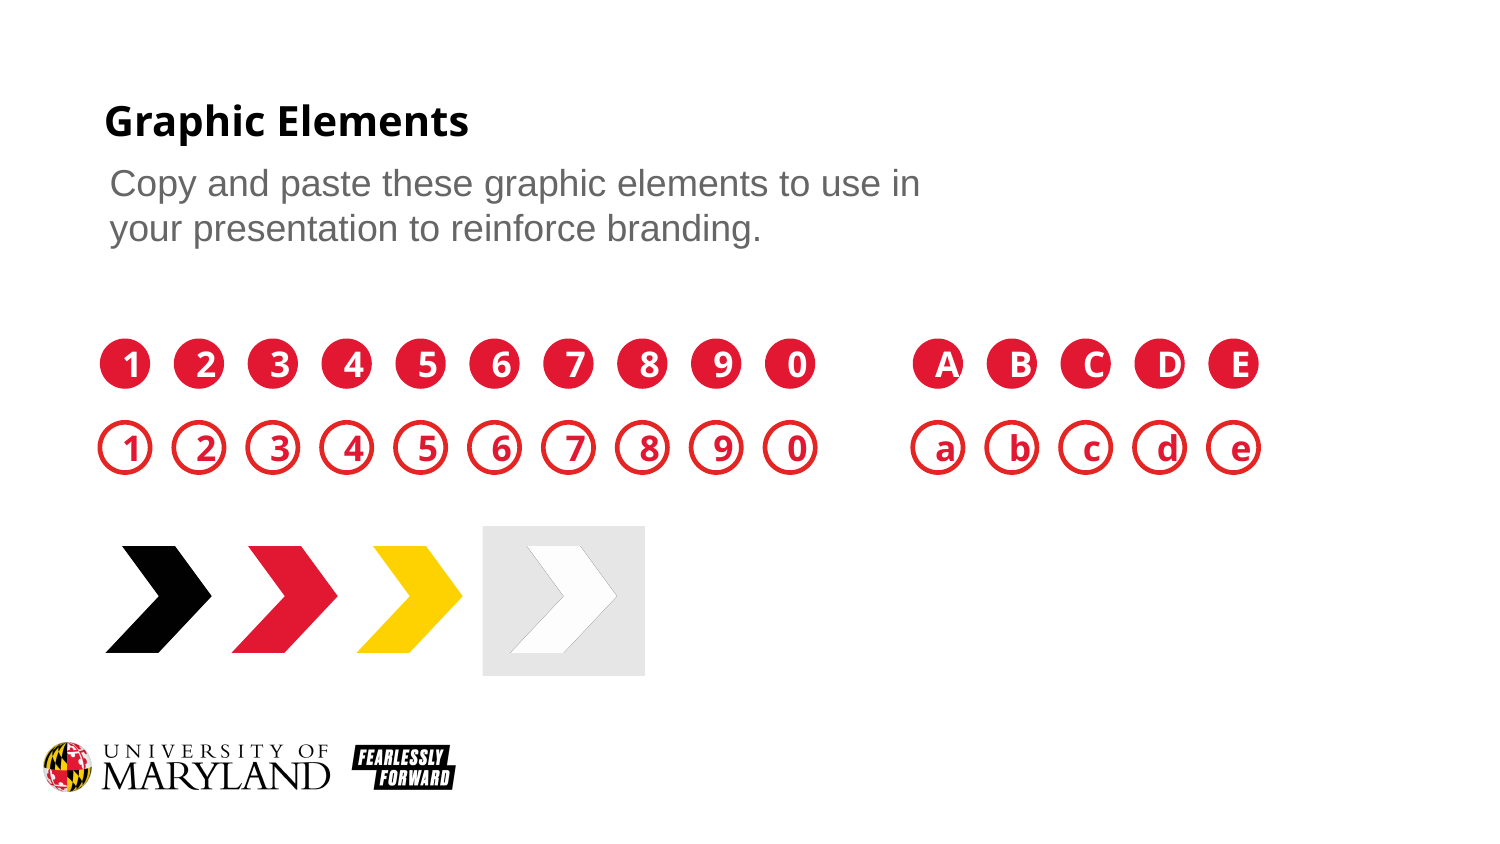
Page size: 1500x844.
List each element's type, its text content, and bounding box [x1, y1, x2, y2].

text_box d [1134, 422, 1185, 473]
text_box 8 [617, 422, 668, 473]
picture [510, 545, 617, 653]
picture [356, 545, 464, 653]
text_box 9 [691, 422, 742, 473]
text_box 5 [395, 422, 446, 473]
text_box a [912, 422, 964, 473]
text_box 5 [395, 338, 446, 389]
picture [43, 742, 456, 792]
text_box e [1208, 422, 1259, 473]
text_box 4 [321, 338, 372, 389]
text_box A [912, 338, 964, 389]
text_box Copy and paste these graphic elements to use in your presentation to reinforce branding. [94, 143, 963, 264]
text_box 9 [691, 338, 742, 389]
text_box [482, 526, 645, 676]
text_box 3 [247, 422, 298, 473]
picture [104, 545, 212, 653]
text_box 2 [173, 422, 225, 473]
text_box 1 [99, 338, 151, 389]
text_box 7 [543, 338, 594, 389]
text_box b [986, 422, 1037, 473]
text_box 2 [173, 338, 225, 389]
text_box E [1208, 338, 1259, 389]
text_box 6 [469, 422, 520, 473]
text_box 0 [765, 338, 816, 389]
text_box 7 [543, 422, 594, 473]
text_box 8 [617, 338, 668, 389]
text_box 0 [765, 422, 816, 473]
text_box 4 [321, 422, 372, 473]
text_box 1 [99, 422, 151, 473]
text_box C [1060, 338, 1111, 389]
picture [230, 545, 338, 653]
text_box c [1060, 422, 1111, 473]
text_box B [986, 338, 1037, 389]
text_box 3 [247, 338, 298, 389]
text_box 6 [469, 338, 520, 389]
title Graphic Elements [103, 53, 500, 143]
text_box D [1134, 338, 1185, 389]
